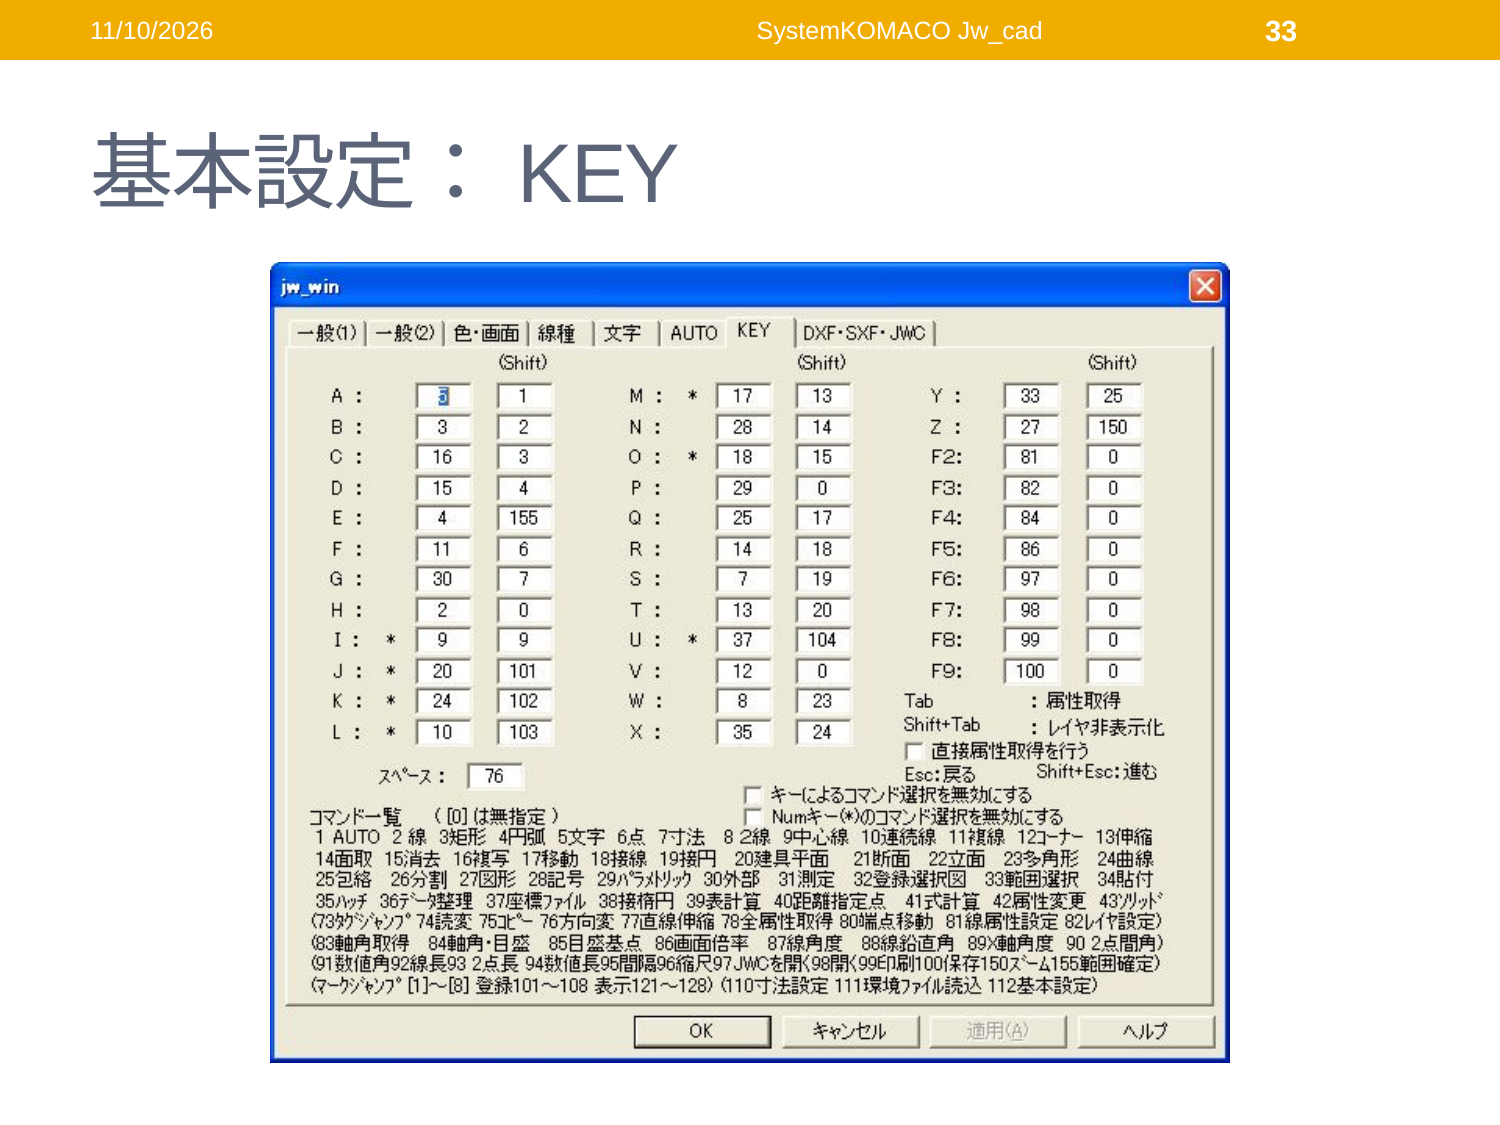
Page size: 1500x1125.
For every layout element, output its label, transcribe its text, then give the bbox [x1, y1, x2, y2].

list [270, 262, 1230, 1063]
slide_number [75, 3, 550, 57]
slide_number 33 [1250, 3, 1425, 57]
footer SystemKOMACO Jw_cad [562, 3, 1238, 57]
title 基本設定：KEY [75, 87, 1425, 250]
